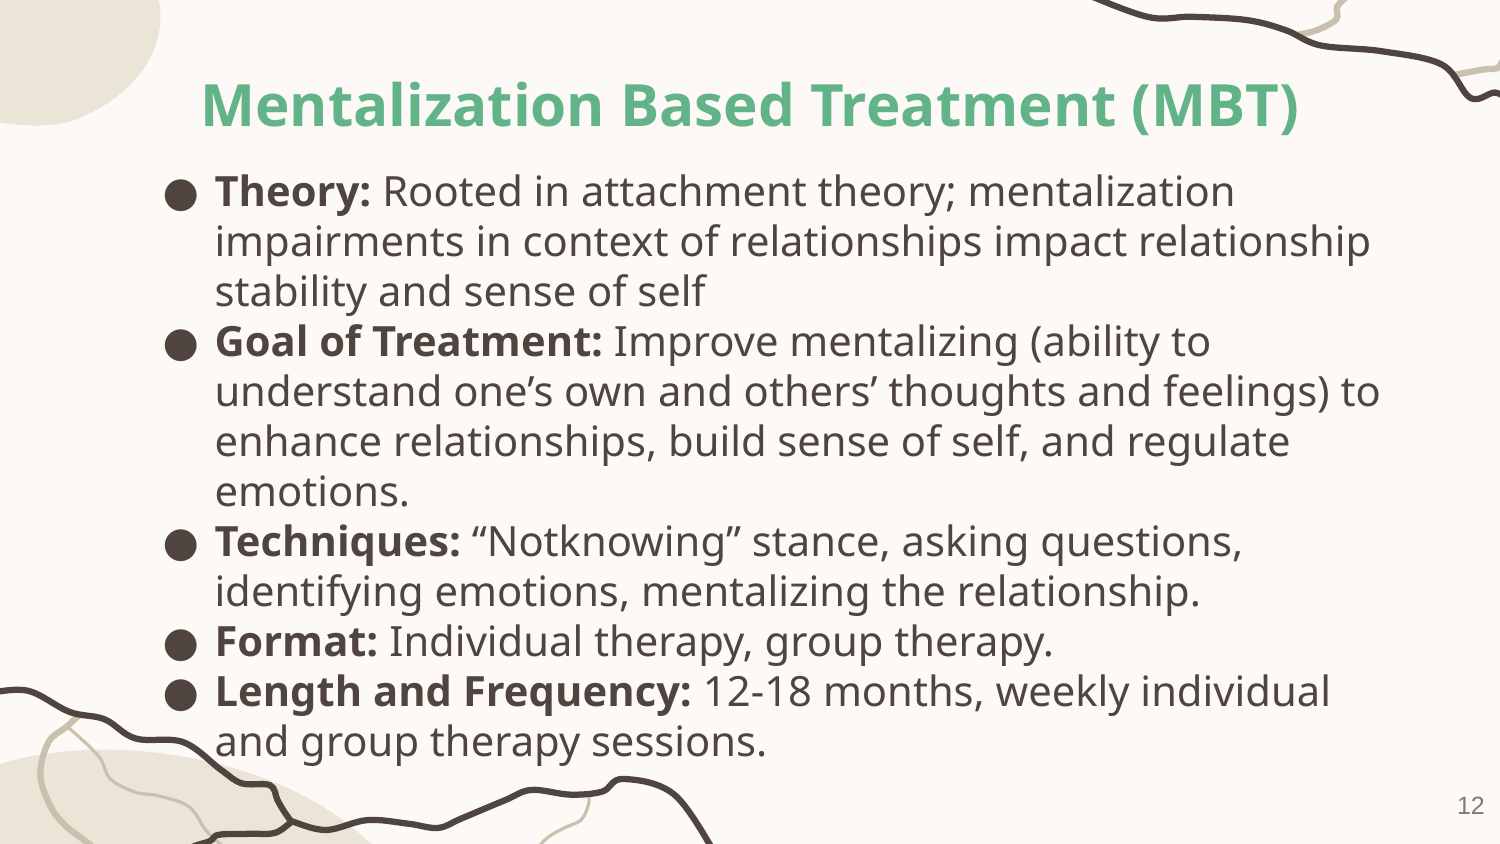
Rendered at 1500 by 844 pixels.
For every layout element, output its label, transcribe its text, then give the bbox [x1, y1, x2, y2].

title Mentalization Based Treatment (MBT) [124, 55, 1376, 150]
list Theory: Rooted in attachment theory; mentalization impairments in context of relationships impact relationship stability and sense of self Goal of Treatment: Improve mentalizing (ability to understand one’s own and others’ thoughts and feelings) to enhance relationships, build sense of self, and regulate emotions. Techniques: “Notknowing” stance, asking questions, identifying emotions, mentalizing the relationship. Format: Individual therapy, group therapy. Length and Frequency: 12-18 months, weekly individual and group therapy sessions. [124, 150, 1415, 665]
slide_number 12 [1162, 782, 1500, 828]
